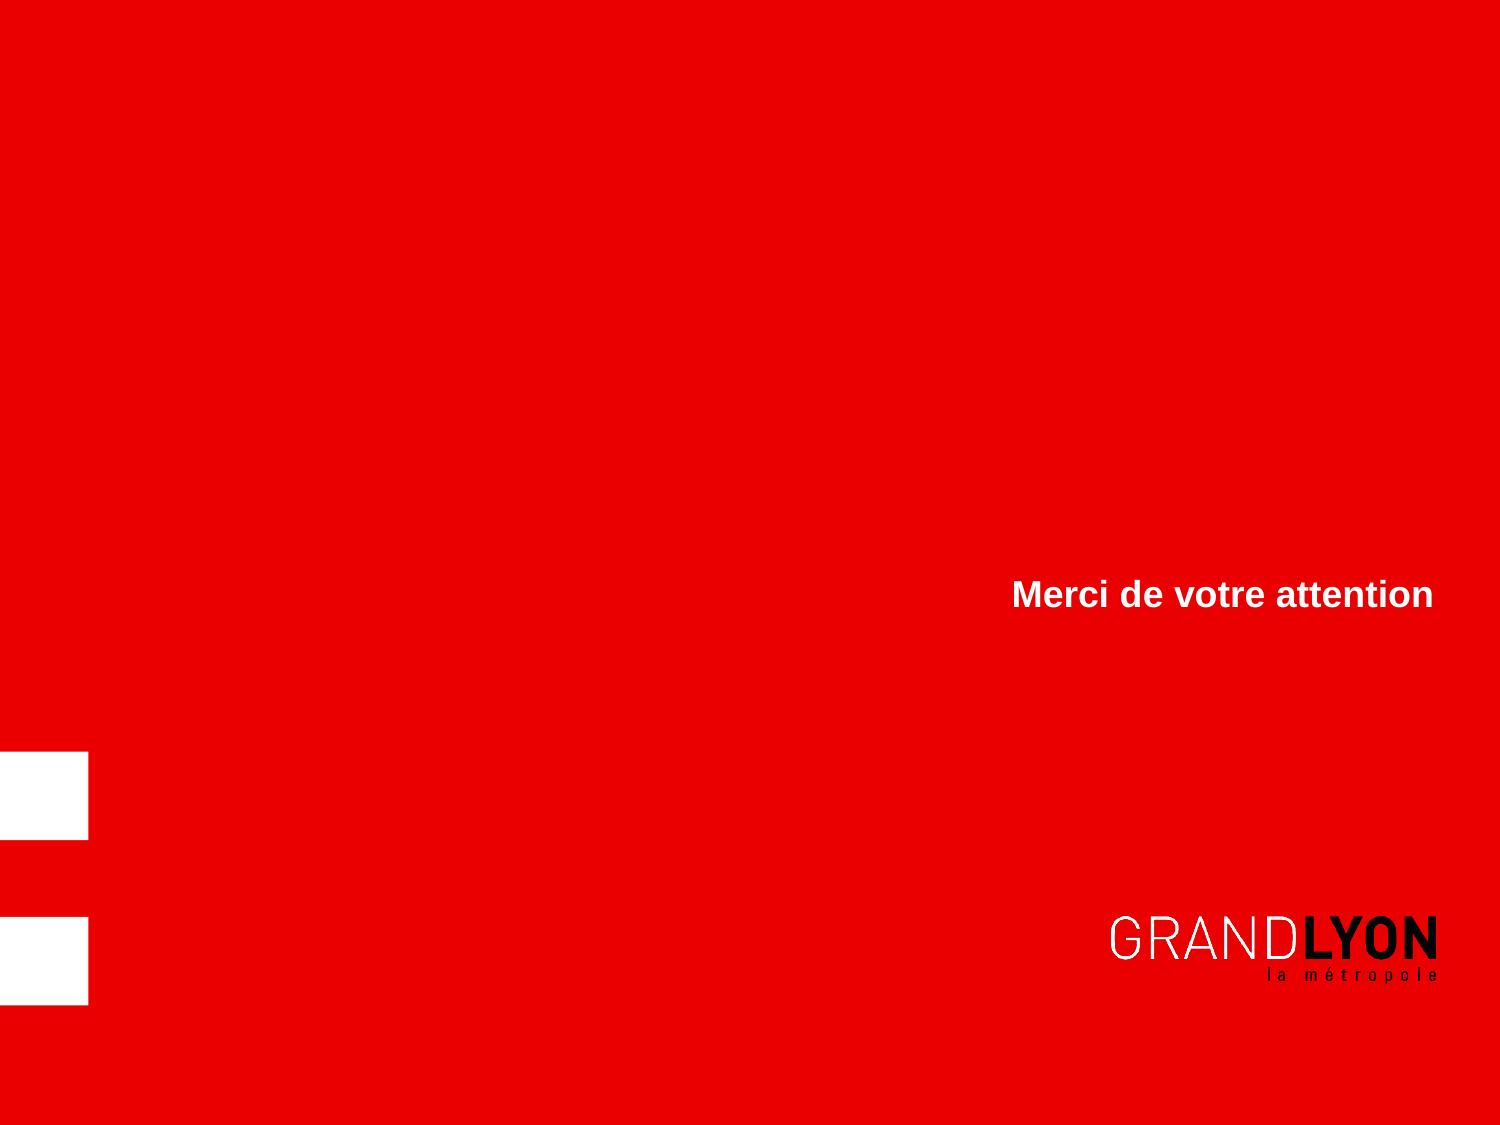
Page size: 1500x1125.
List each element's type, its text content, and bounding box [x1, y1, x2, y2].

picture [1111, 916, 1436, 984]
text_box Merci de votre attention [726, 562, 1450, 713]
